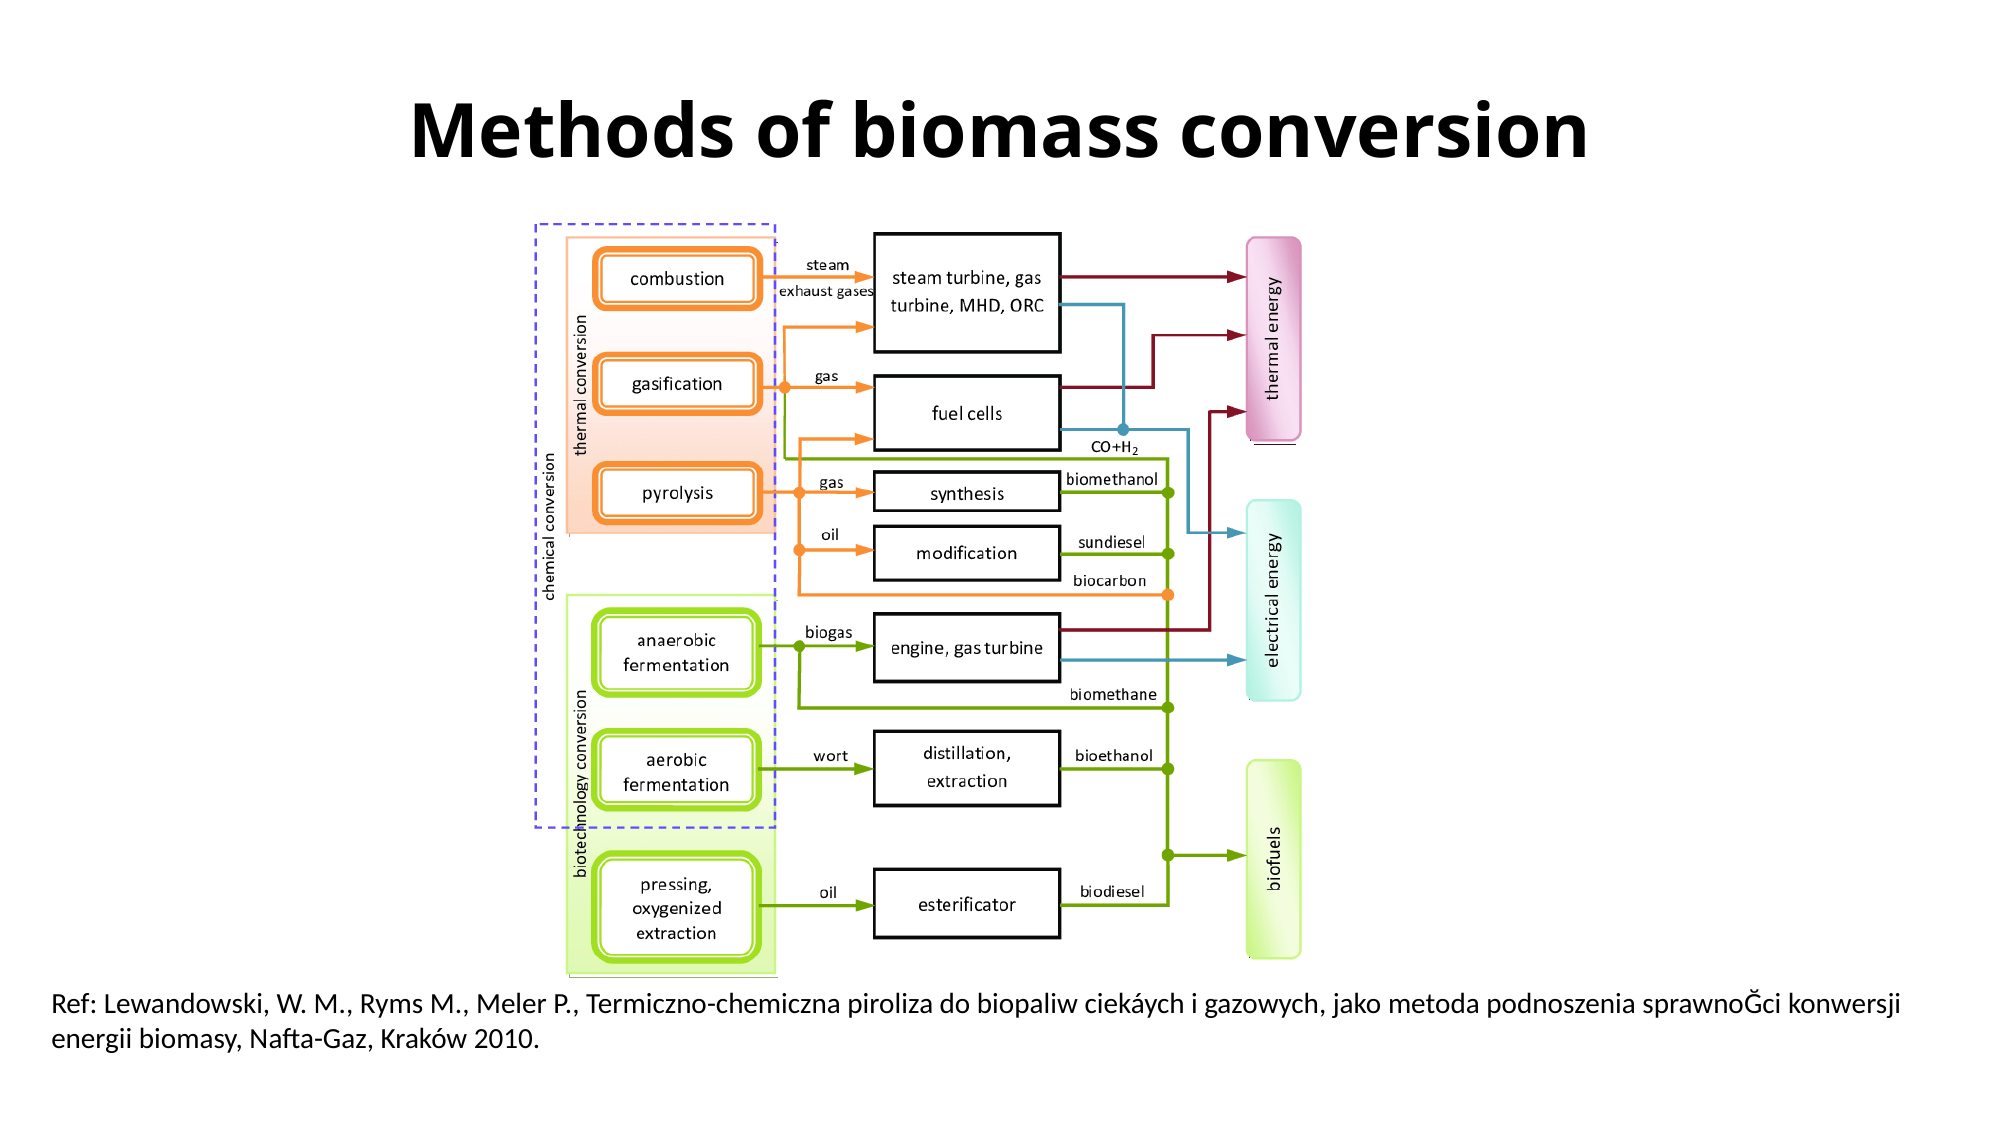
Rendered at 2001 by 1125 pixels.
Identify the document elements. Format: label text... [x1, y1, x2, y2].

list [534, 223, 1305, 978]
title Methods of biomass conversion [137, 59, 1863, 207]
text_box Ref: Lewandowski, W. M., Ryms M., Meler P., Termiczno-chemiczna piroliza do biopaliw ciekáych i gazowych, jako metoda podnoszenia sprawnoĞci konwersji energii biomasy, Nafta-Gaz, Kraków 2010. [36, 977, 1936, 1062]
